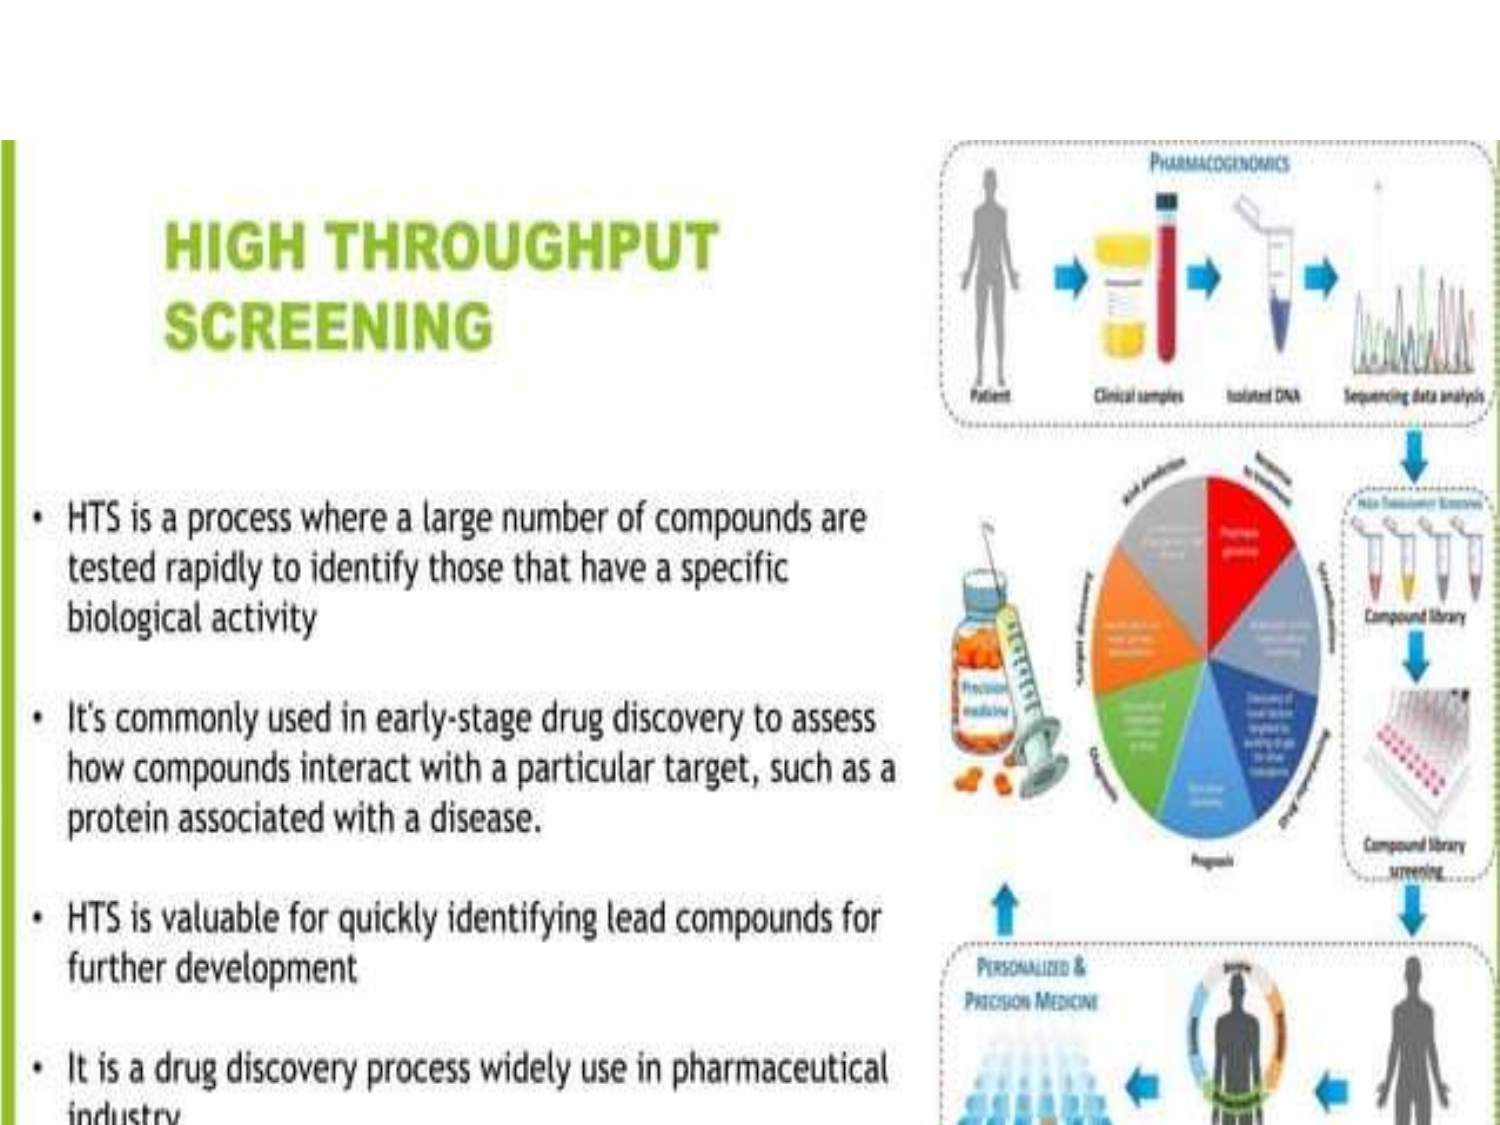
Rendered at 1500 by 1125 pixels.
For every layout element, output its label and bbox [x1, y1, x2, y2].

picture [0, 139, 1500, 1125]
